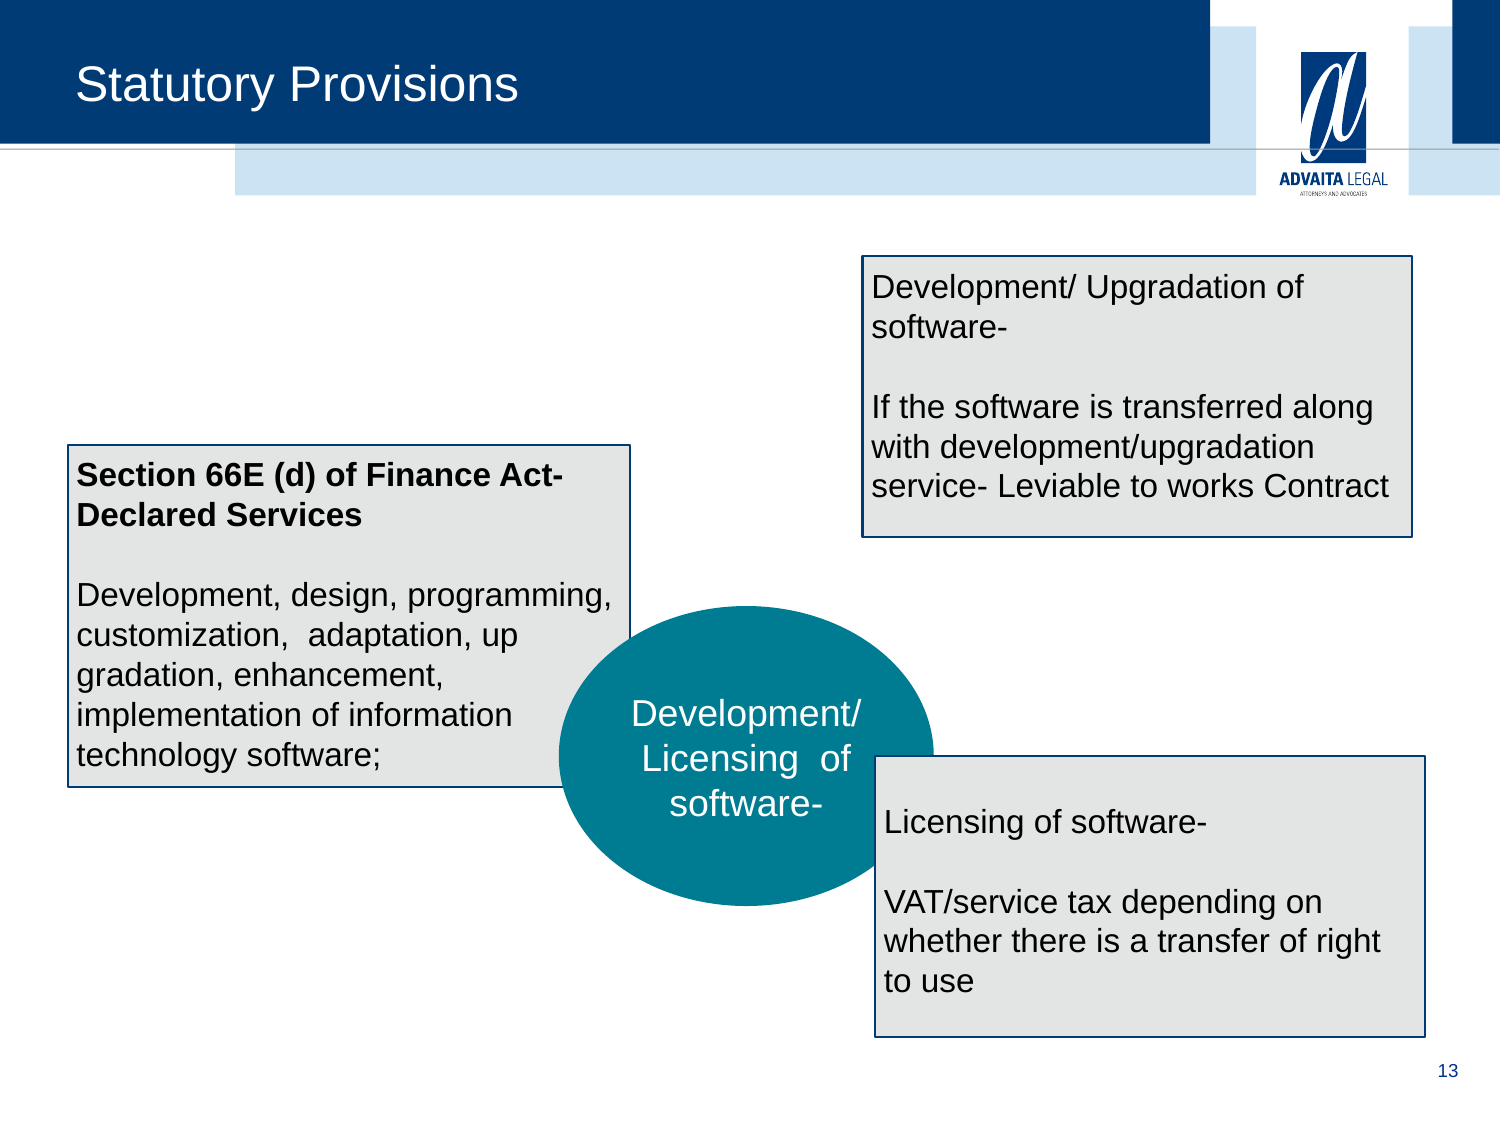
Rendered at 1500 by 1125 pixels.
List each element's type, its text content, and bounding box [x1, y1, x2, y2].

text_box Licensing of software- VAT/service tax depending on whether there is a transfer of right to use [874, 755, 1426, 1038]
text_box Section 66E (d) of Finance Act- Declared Services Development, design, programming, customization, adaptation, up gradation, enhancement, implementation of information technology software; [67, 444, 631, 788]
text_box Development/ Upgradation of software- If the software is transferred along with development/upgradation service- Leviable to works Contract [861, 255, 1413, 538]
text_box Statutory Provisions [75, 16, 1186, 112]
text_box Development/ Licensing of software- [557, 604, 935, 908]
